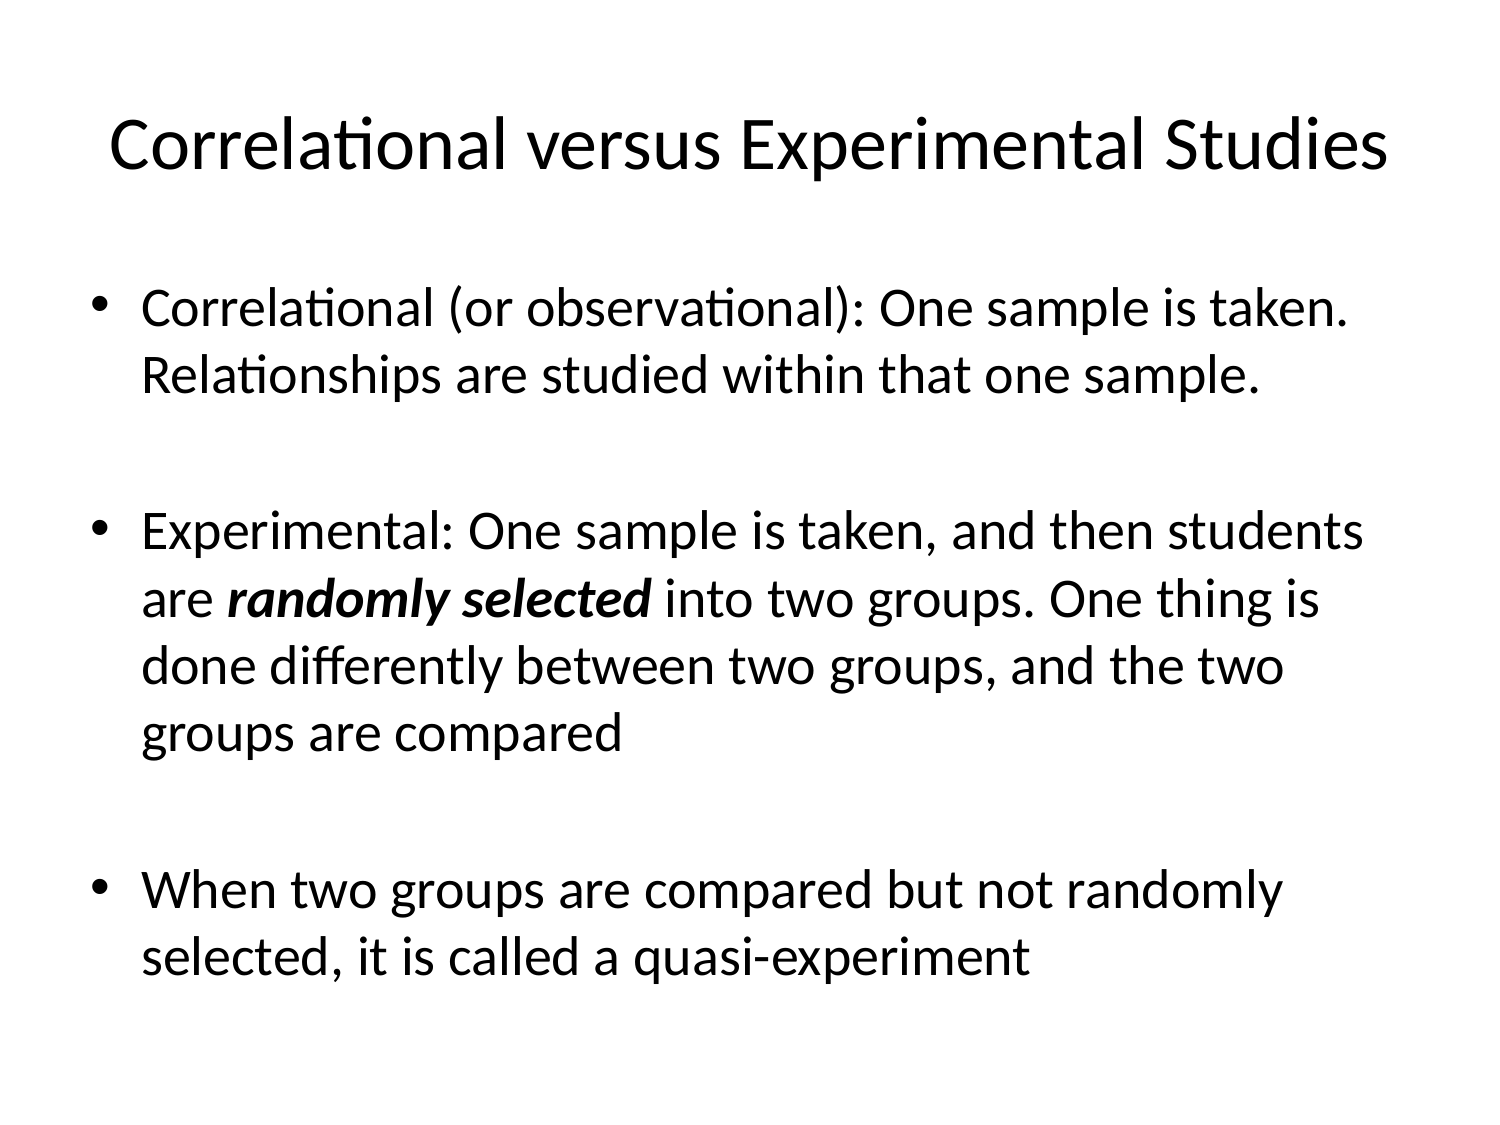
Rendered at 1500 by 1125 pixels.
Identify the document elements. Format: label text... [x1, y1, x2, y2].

list Correlational (or observational): One sample is taken. Relationships are studied within that one sample. Experimental: One sample is taken, and then students are randomly selected into two groups. One thing is done differently between two groups, and the two groups are compared When two groups are compared but not randomly selected, it is called a quasi-experiment [75, 262, 1425, 1005]
title Correlational versus Experimental Studies [75, 45, 1425, 233]
